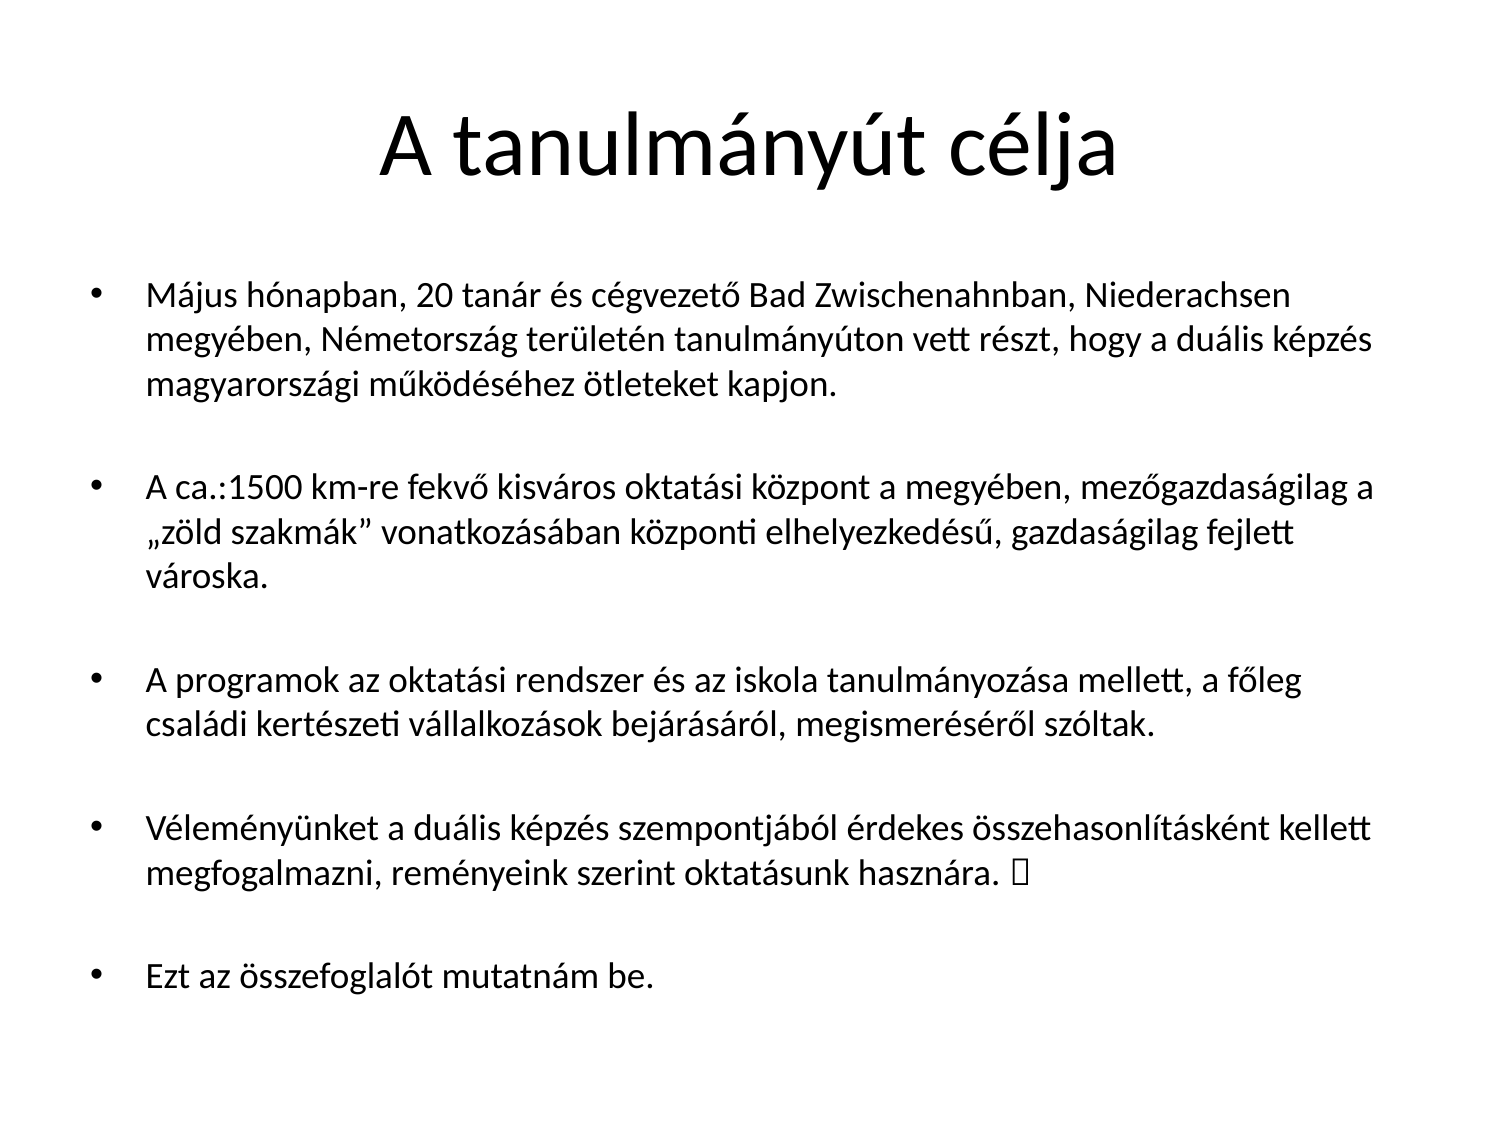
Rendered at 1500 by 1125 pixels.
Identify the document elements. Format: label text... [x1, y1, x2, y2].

list Május hónapban, 20 tanár és cégvezető Bad Zwischenahnban, Niederachsen megyében, Németország területén tanulmányúton vett részt, hogy a duális képzés magyarországi működéséhez ötleteket kapjon. A ca.:1500 km-re fekvő kisváros oktatási központ a megyében, mezőgazdaságilag a „zöld szakmák” vonatkozásában központi elhelyezkedésű, gazdaságilag fejlett városka. A programok az oktatási rendszer és az iskola tanulmányozása mellett, a főleg családi kertészeti vállalkozások bejárásáról, megismeréséről szóltak. Véleményünket a duális képzés szempontjából érdekes összehasonlításként kellett megfogalmazni, reményeink szerint oktatásunk hasznára.  Ezt az összefoglalót mutatnám be. [75, 262, 1425, 1005]
title A tanulmányút célja [75, 45, 1425, 233]
